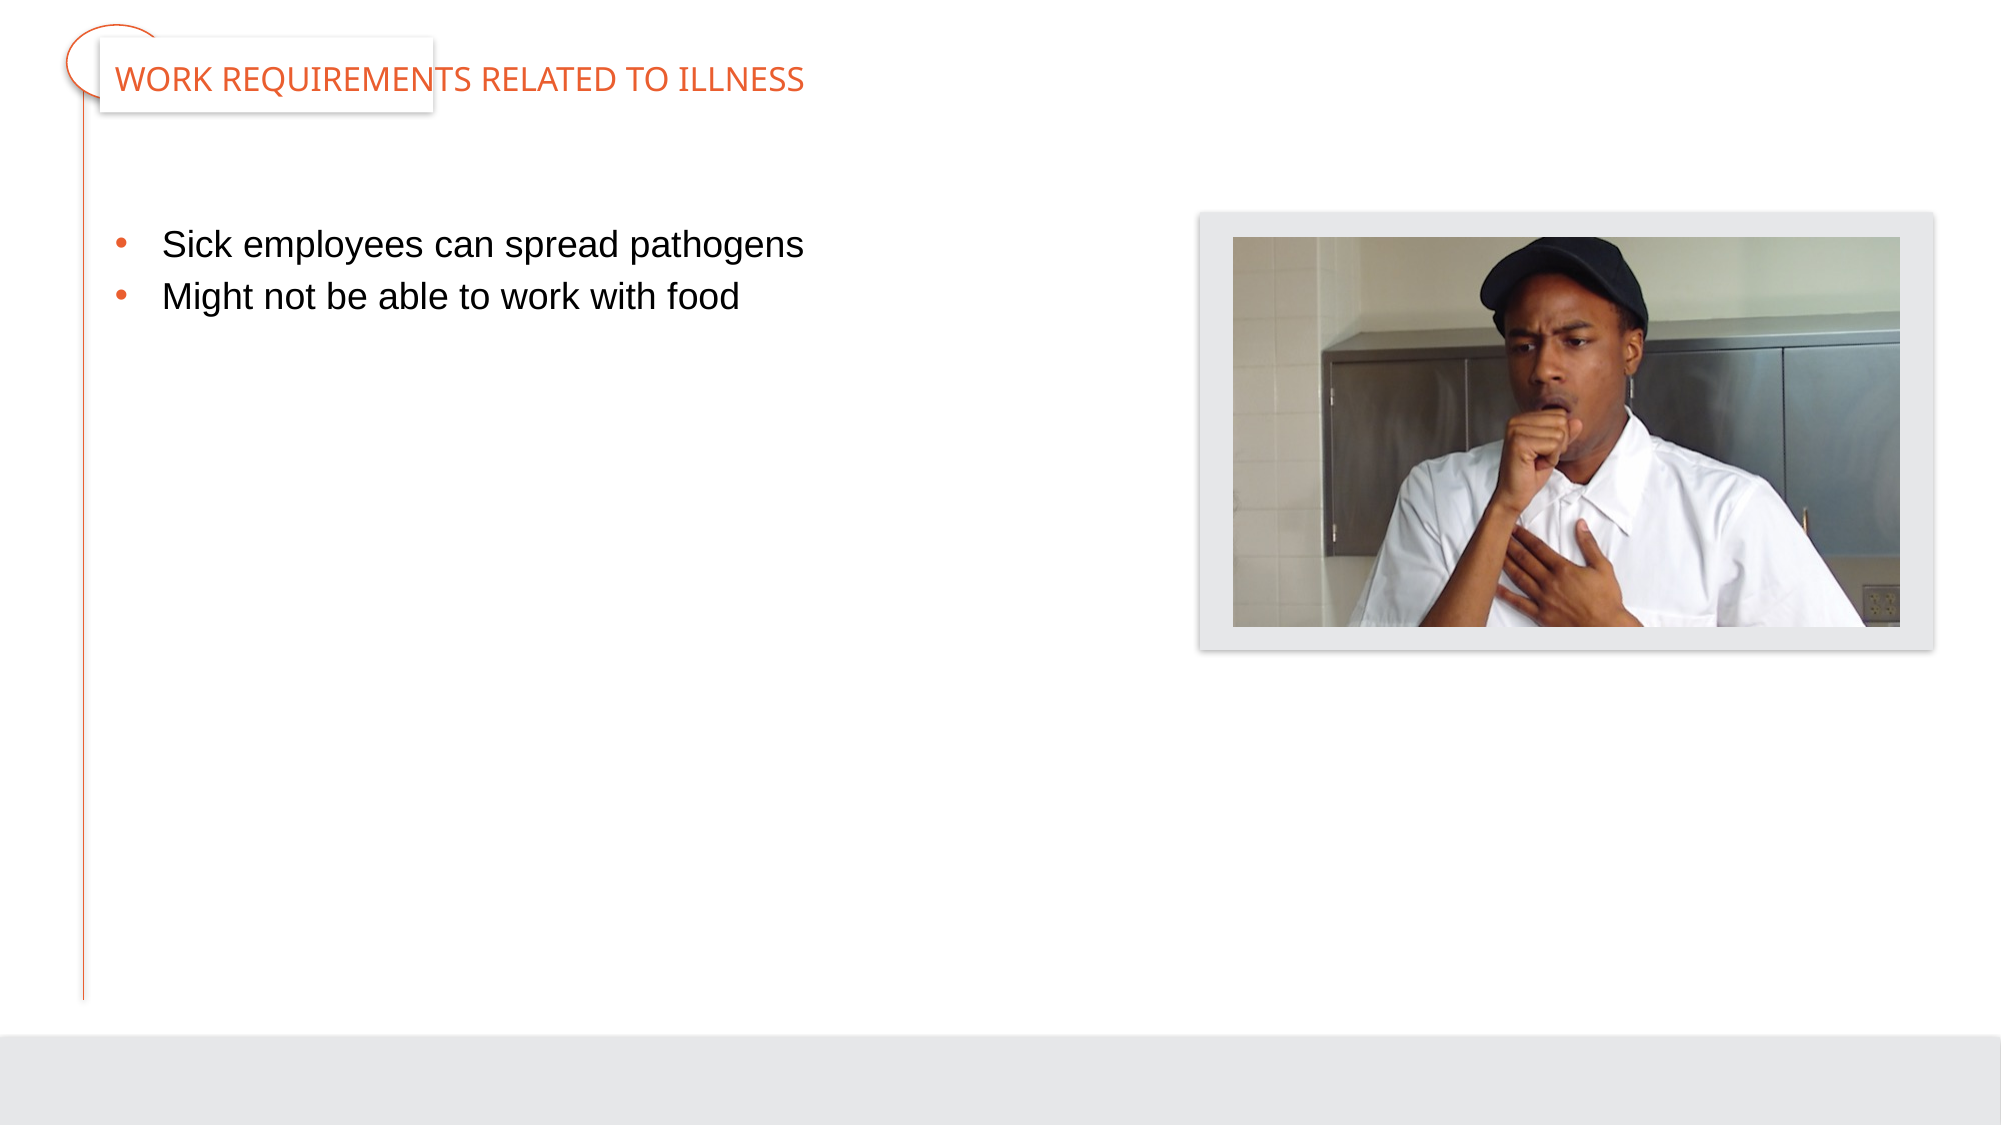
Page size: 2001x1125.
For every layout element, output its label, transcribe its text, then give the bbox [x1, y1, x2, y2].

picture [1232, 237, 1901, 627]
list Sick employees can spread pathogens Might not be able to work with food [99, 212, 1167, 1000]
title Work Requirements Related to Illness [99, 45, 1900, 125]
